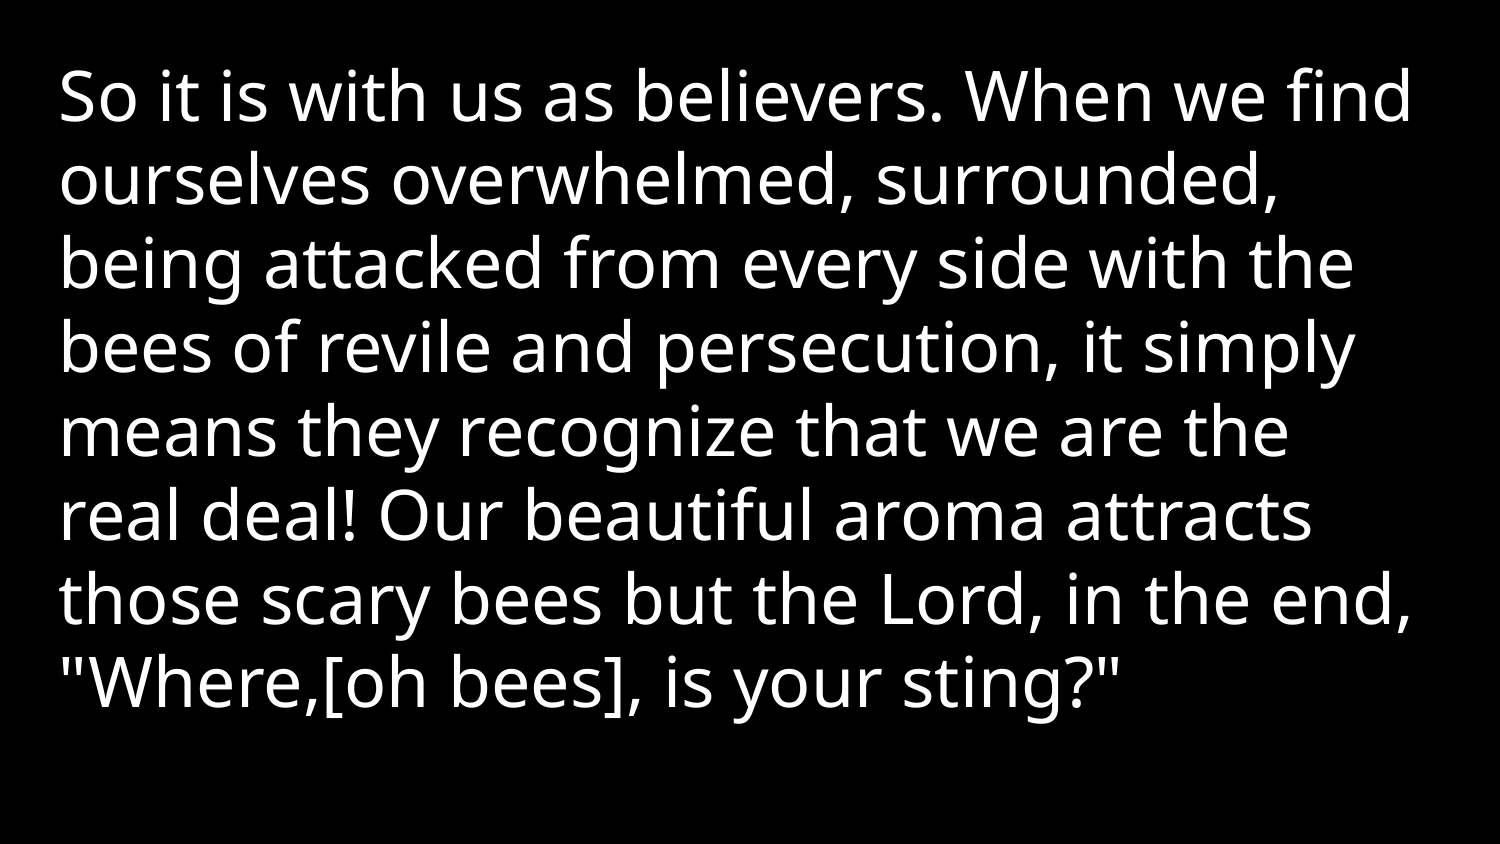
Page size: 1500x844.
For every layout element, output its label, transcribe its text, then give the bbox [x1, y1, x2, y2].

list So it is with us as believers. When we find ourselves overwhelmed, surrounded, being attacked from every side with the bees of revile and persecution, it simply means they recognize that we are the real deal! Our beautiful aroma attracts those scary bees but the Lord, in the end, "Where,[oh bees], is your sting?" [50, 46, 1425, 810]
